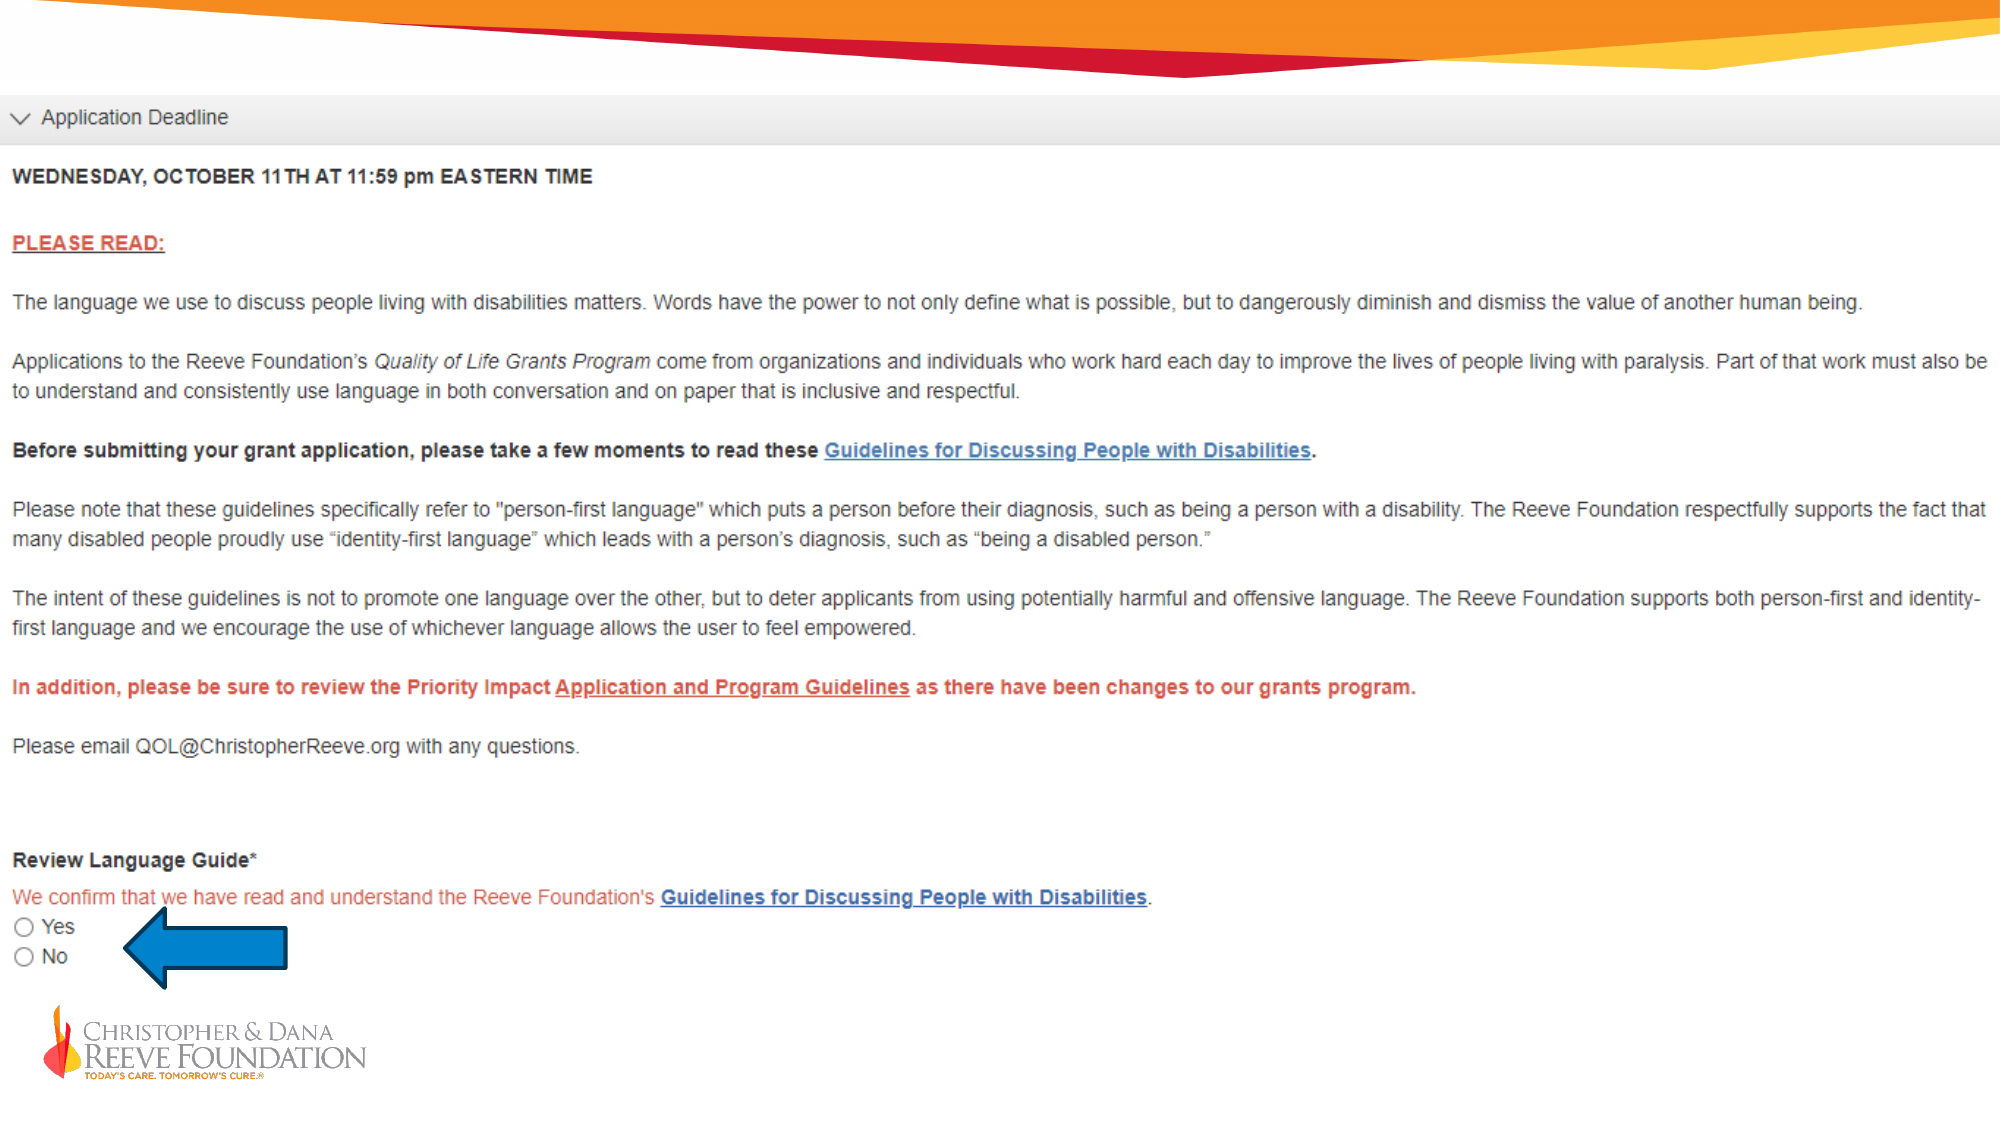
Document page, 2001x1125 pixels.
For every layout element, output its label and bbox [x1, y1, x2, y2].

picture [33, 988, 377, 1096]
picture [0, 0, 2000, 78]
picture [0, 95, 2000, 980]
